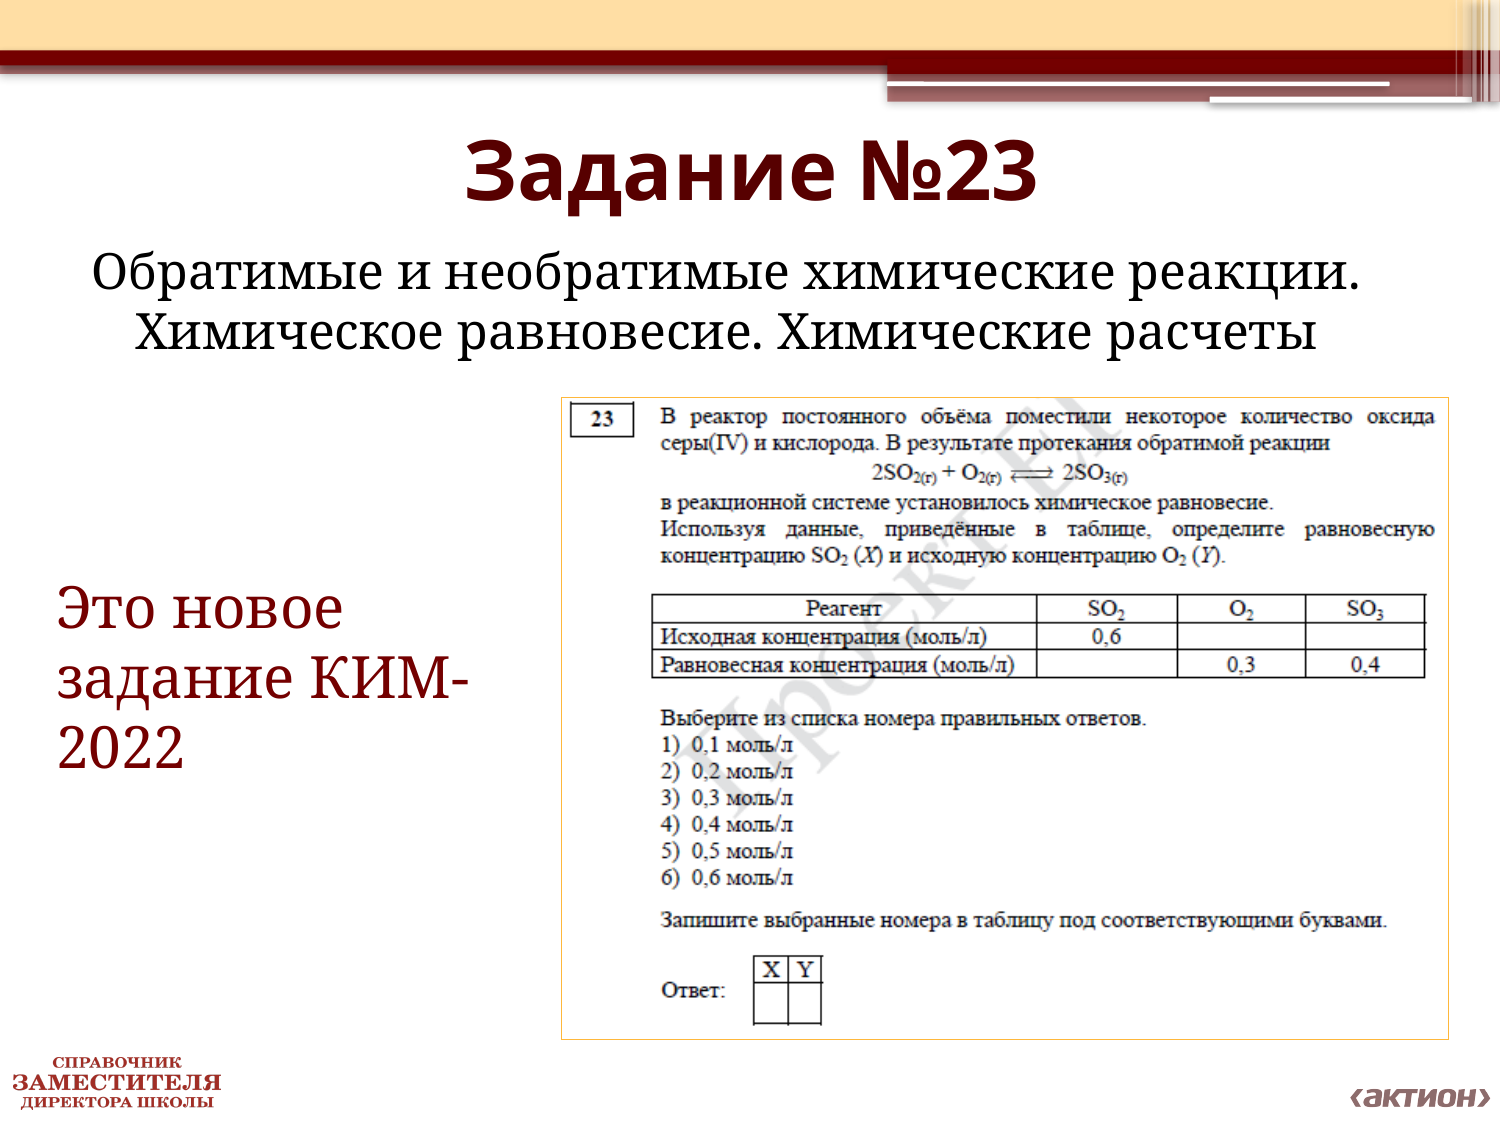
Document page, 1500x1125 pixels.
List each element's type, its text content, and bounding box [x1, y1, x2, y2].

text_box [13, 1056, 1500, 1111]
text_box Это новое задание КИМ-2022 [41, 562, 553, 788]
title Задание №23 [76, 90, 1427, 244]
text_box Обратимые и необратимые химические реакции. Химическое равновесие. Химические расчеты [53, 231, 1400, 367]
picture [560, 396, 1449, 1040]
